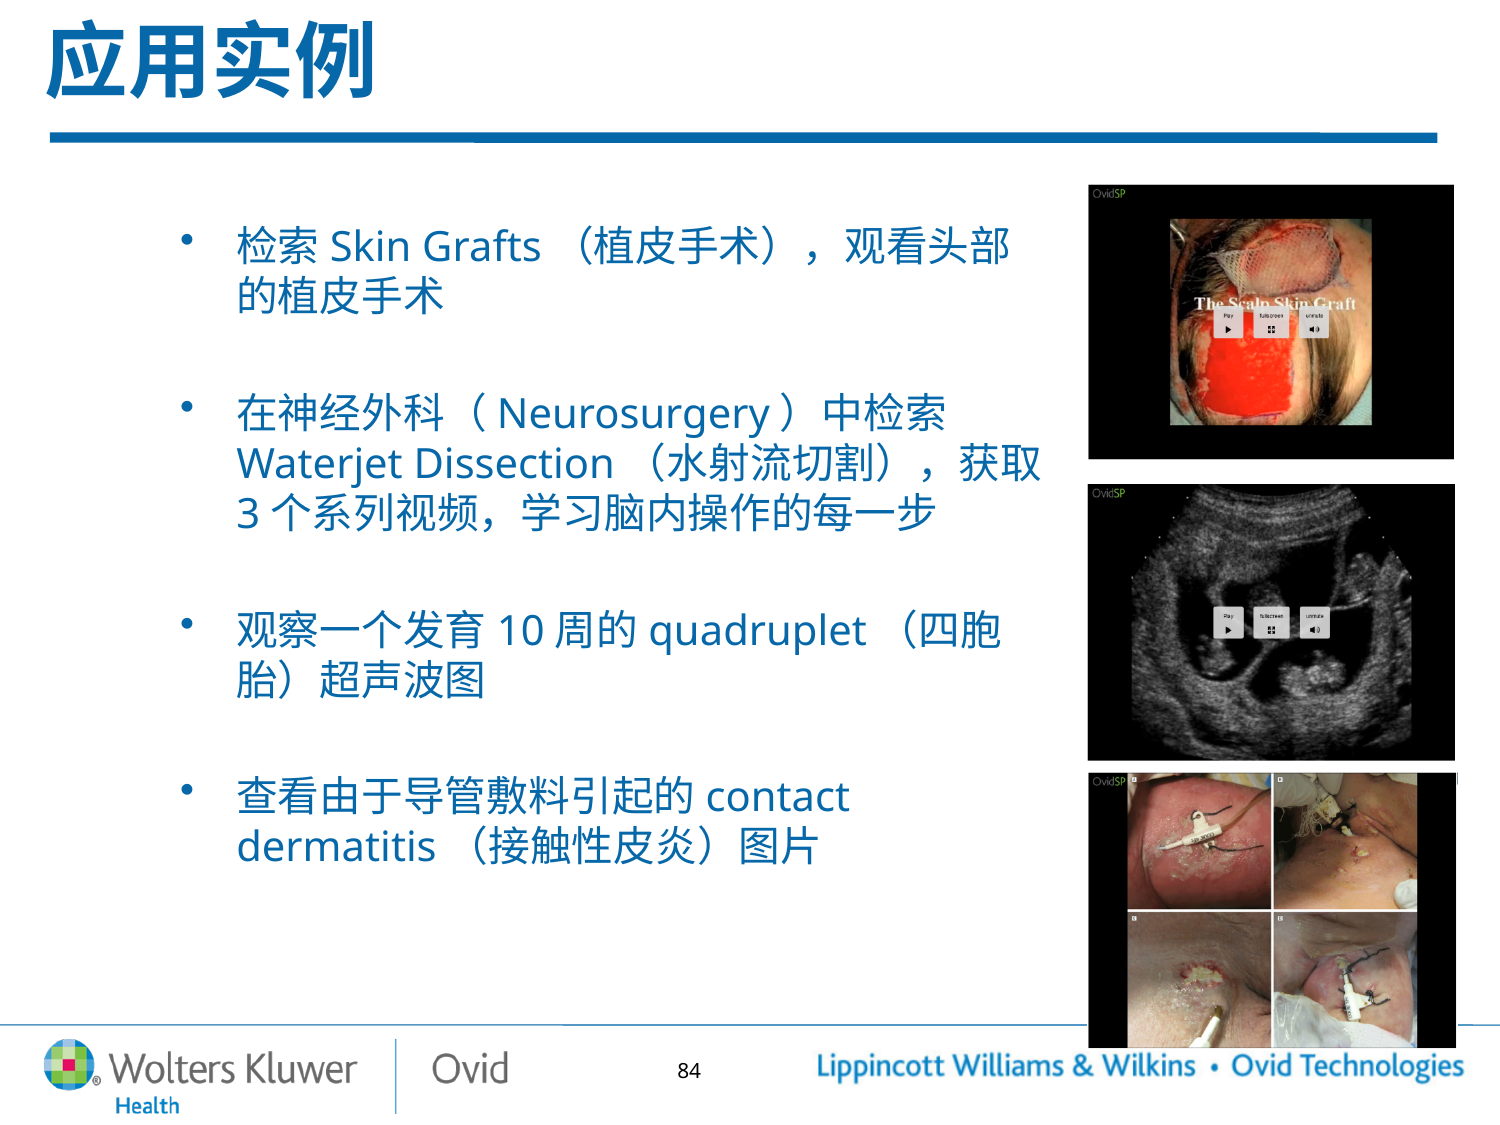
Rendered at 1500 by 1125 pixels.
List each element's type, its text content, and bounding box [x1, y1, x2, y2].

picture [38, 1037, 513, 1114]
picture [804, 772, 1500, 1092]
picture [1087, 484, 1456, 761]
list 检索Skin Grafts（植皮手术），观看头部的植皮手术 在神经外科（Neurosurgery）中检索Waterjet Dissection（水射流切割），获取3个系列视频，学习脑内操作的每一步 观察一个发育10周的quadruplet（四胞胎）超声波图 查看由于导管敷料引起的contact dermatitis（接触性皮炎）图片 [149, 212, 1063, 951]
title 应用实例 [14, 0, 1459, 117]
picture [1087, 184, 1454, 461]
